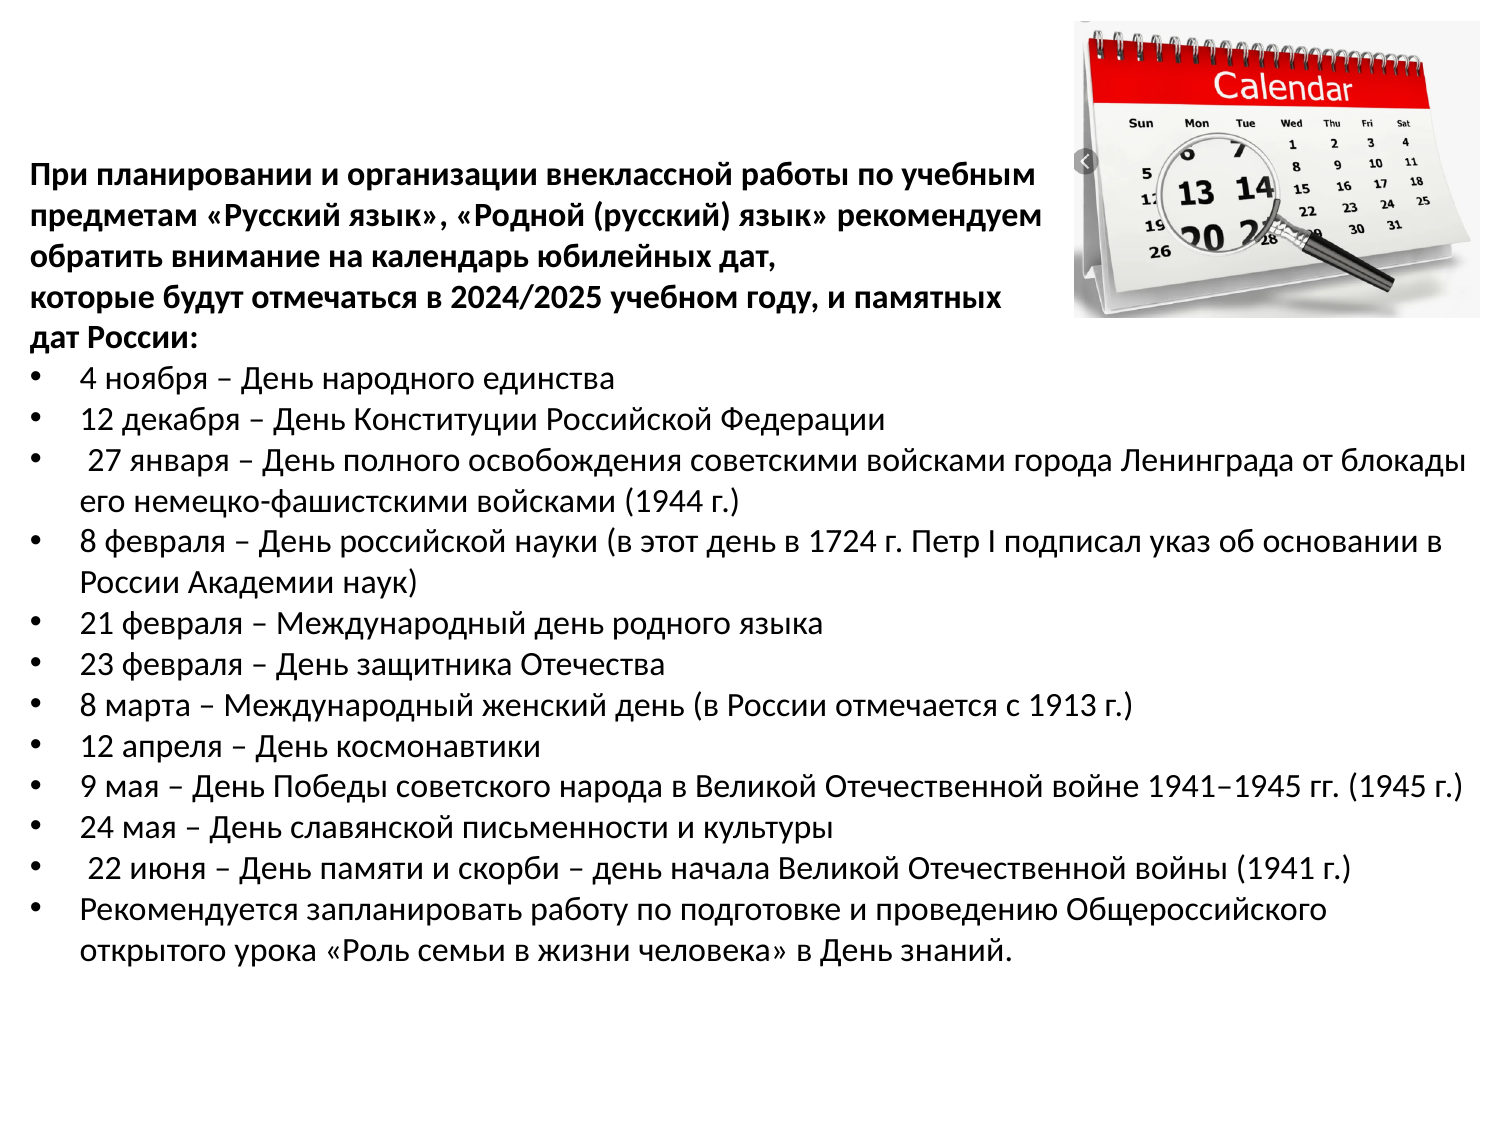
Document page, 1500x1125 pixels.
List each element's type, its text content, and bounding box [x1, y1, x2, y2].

list При планировании и организации внеклассной работы по учебным предметам «Русский язык», «Родной (русский) язык» рекомендуем обратить внимание на календарь юбилейных дат, которые будут отмечаться в 2024/2025 учебном году, и памятных дат России: 4 ноября – День народного единства 12 декабря – День Конституции Российской Федерации 27 января – День полного освобождения советскими войсками города Ленинграда от блокады его немецко-фашистскими войсками (1944 г.) 8 февраля – День российской науки (в этот день в 1724 г. Петр I подписал указ об основании в России Академии наук) 21 февраля – Международный день родного языка 23 февраля – День защитника Отечества 8 марта – Международный женский день (в России отмечается с 1913 г.) 12 апреля – День космонавтики 9 мая – День Победы советского народа в Великой Отечественной войне 1941–1945 гг. (1945 г.) 24 мая – День славянской письменности и культуры 22 июня – День памяти и скорби – день начала Великой Отечественной войны (1941 г.) Рекомендуется запланировать работу по подготовке и проведению Общероссийского открытого урока «Роль семьи в жизни человека» в День знаний. [14, 144, 1498, 1005]
picture [1074, 21, 1480, 318]
